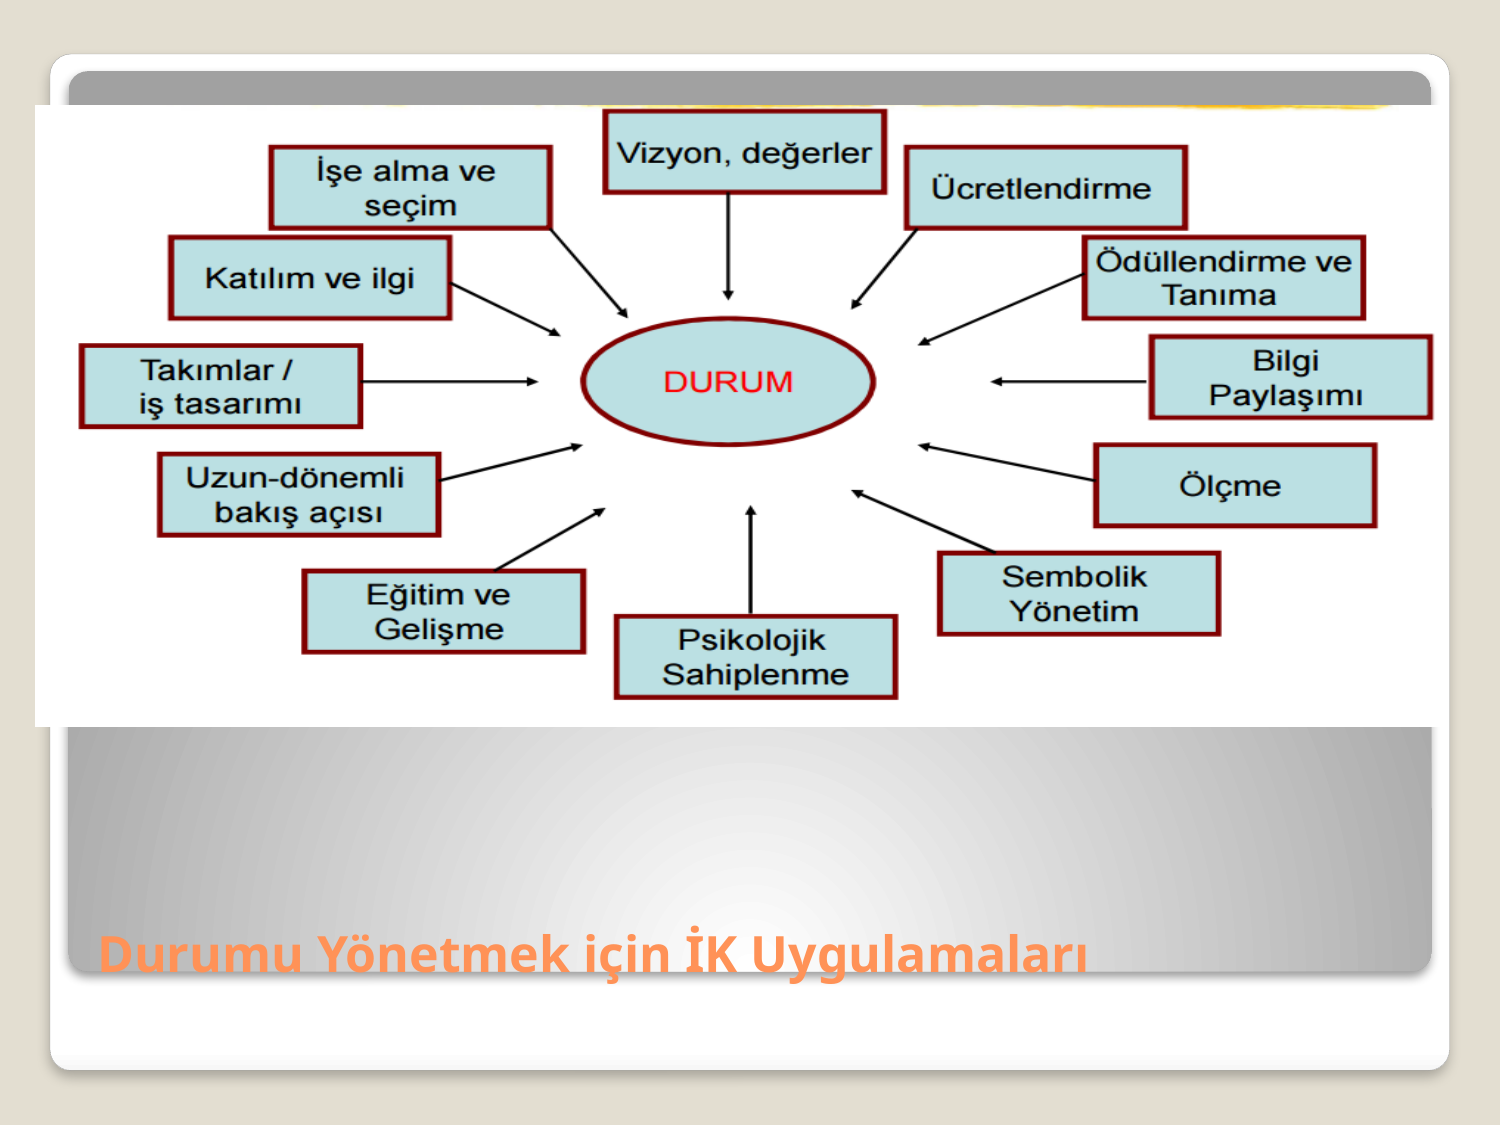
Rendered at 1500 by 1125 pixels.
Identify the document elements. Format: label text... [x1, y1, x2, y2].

picture [34, 105, 1449, 727]
title Durumu Yönetmek için İK Uygulamaları [82, 817, 1425, 990]
